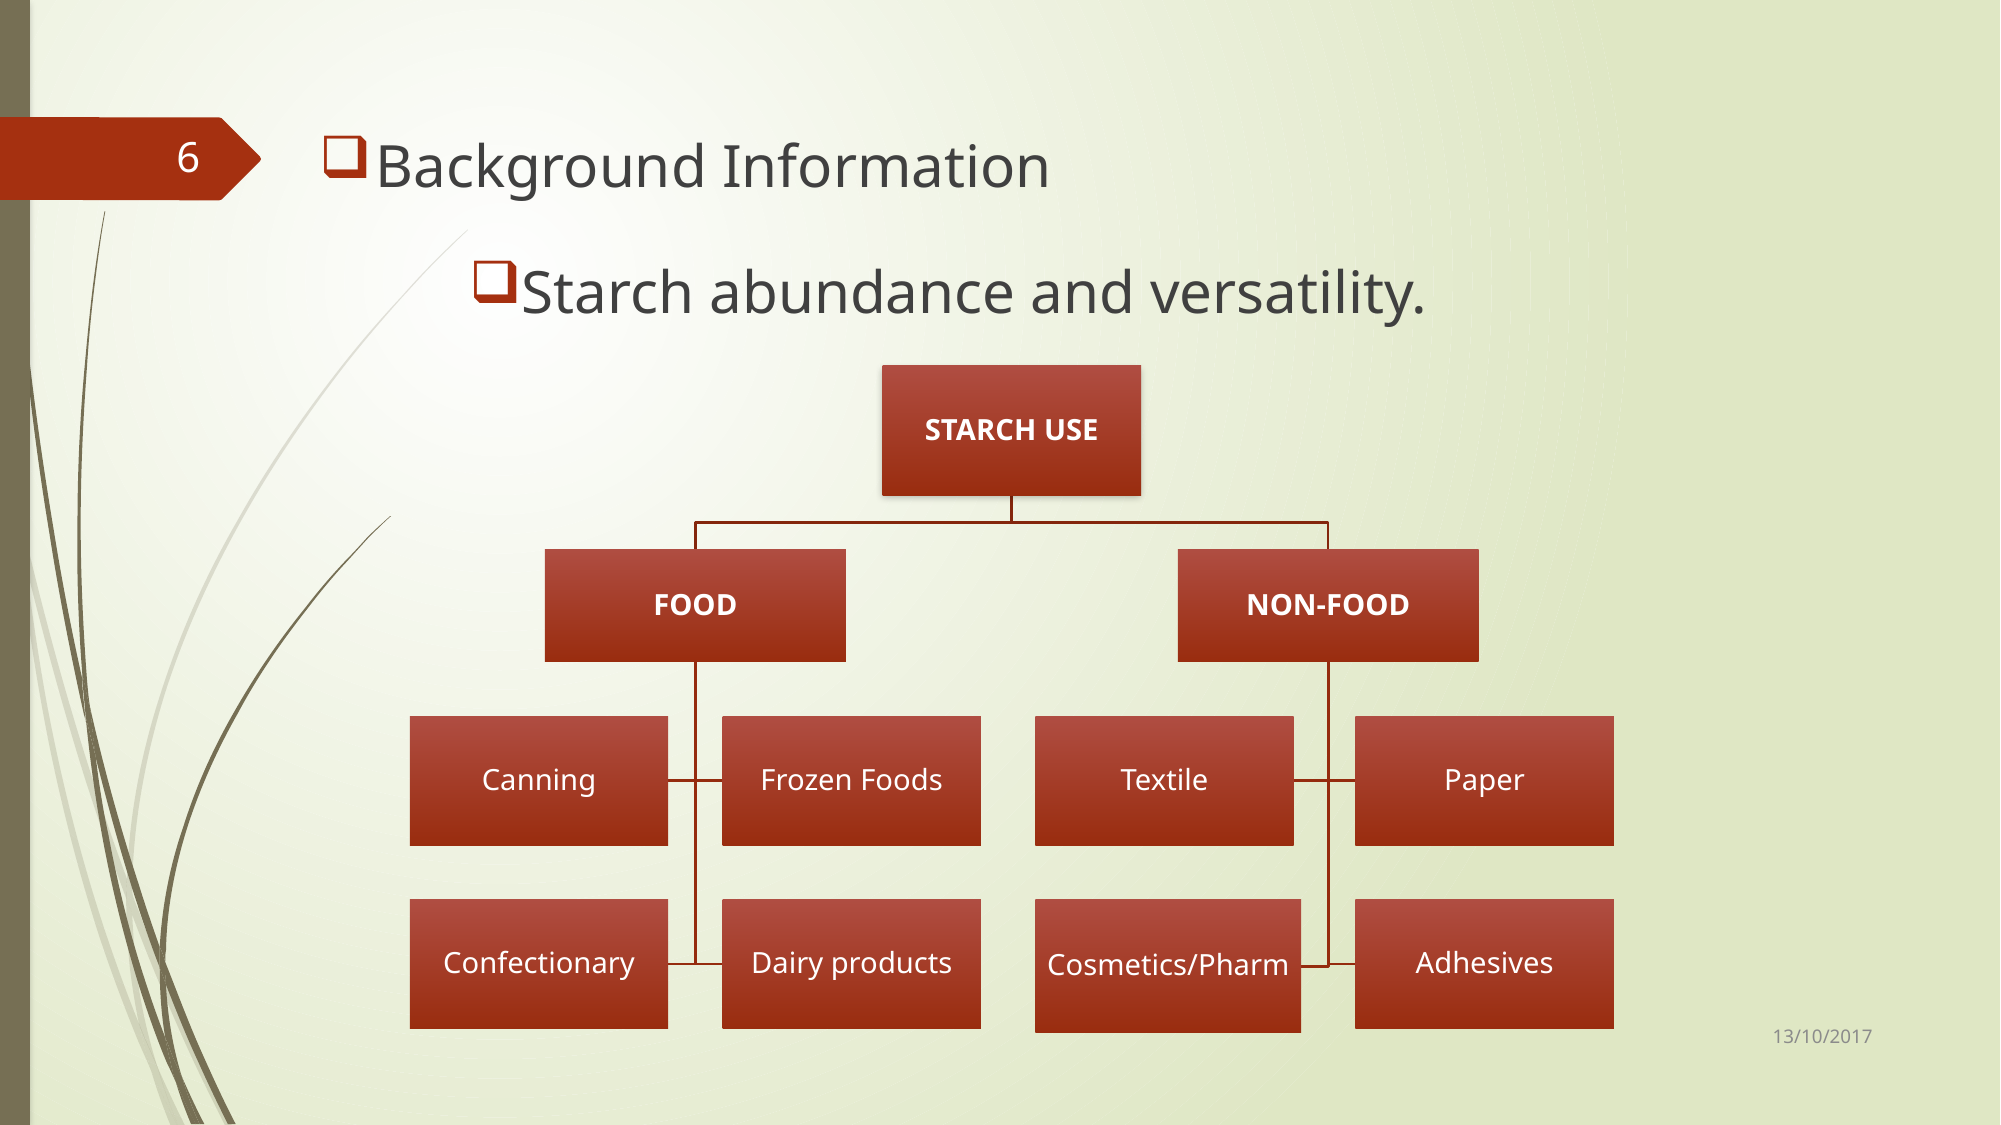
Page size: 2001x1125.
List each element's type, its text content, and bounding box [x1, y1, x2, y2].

slide_number 6 [87, 129, 216, 190]
list Background Information Starch abundance and versatility. [304, 86, 1790, 1006]
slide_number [1699, 1005, 1888, 1067]
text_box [409, 363, 1615, 1036]
